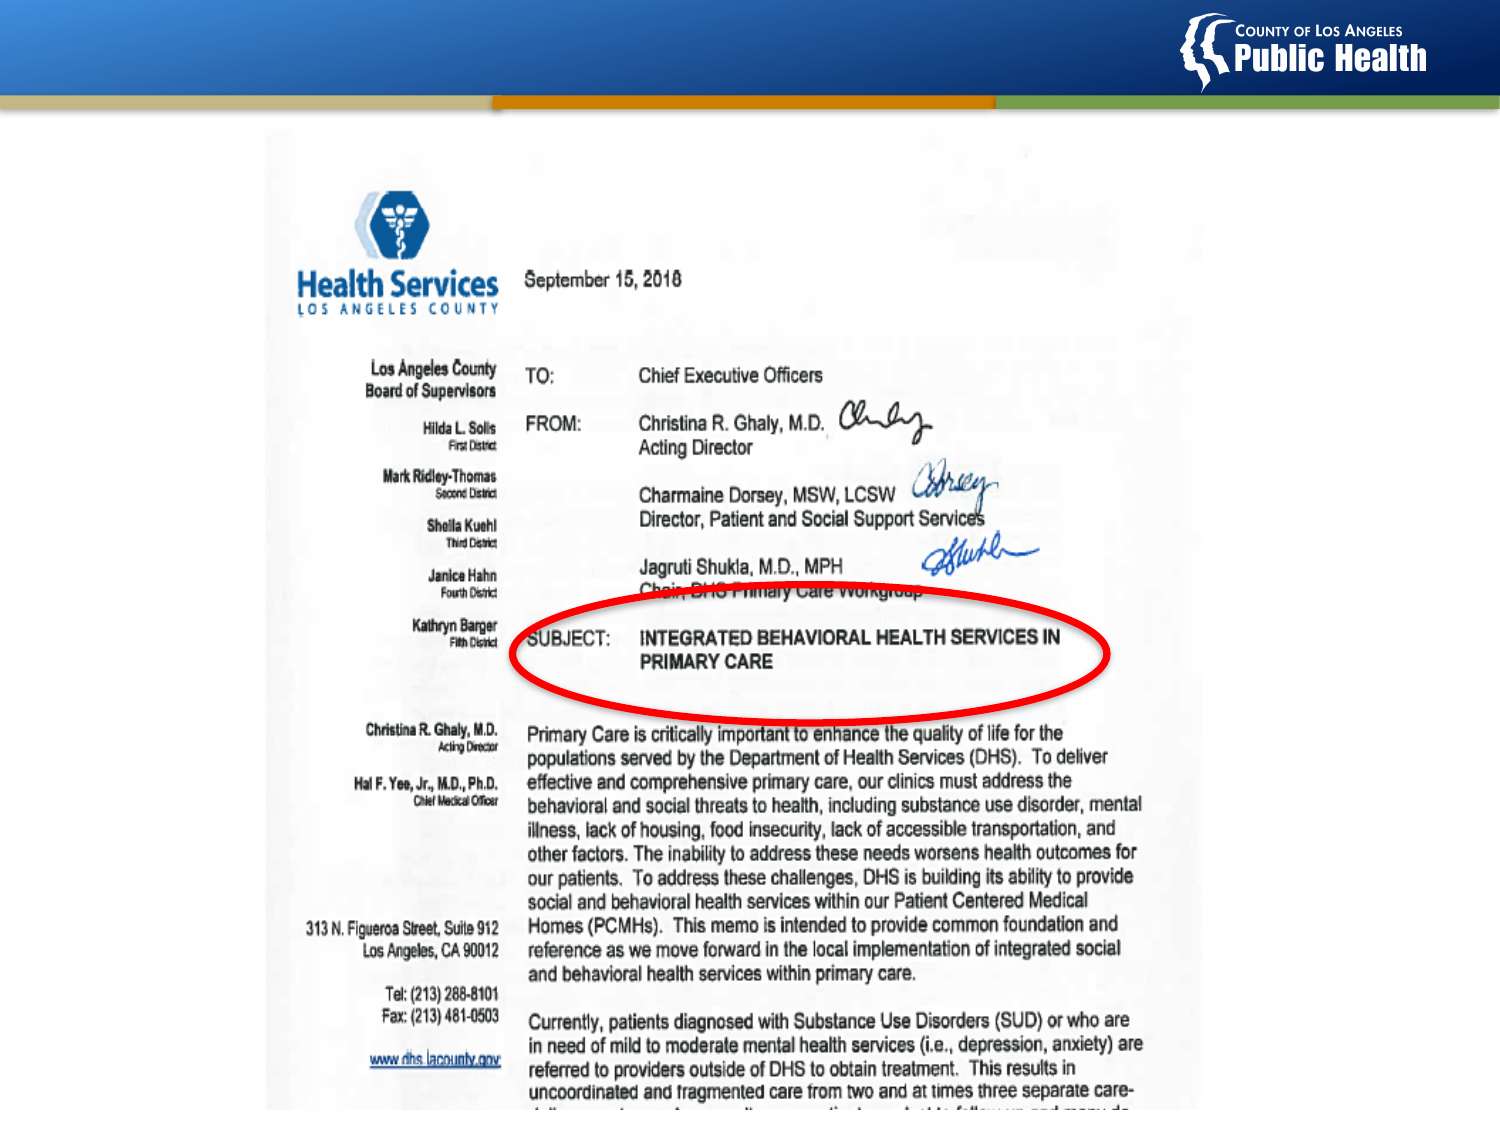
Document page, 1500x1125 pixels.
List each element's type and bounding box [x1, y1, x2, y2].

picture [1180, 13, 1426, 93]
list [262, 122, 1204, 1110]
